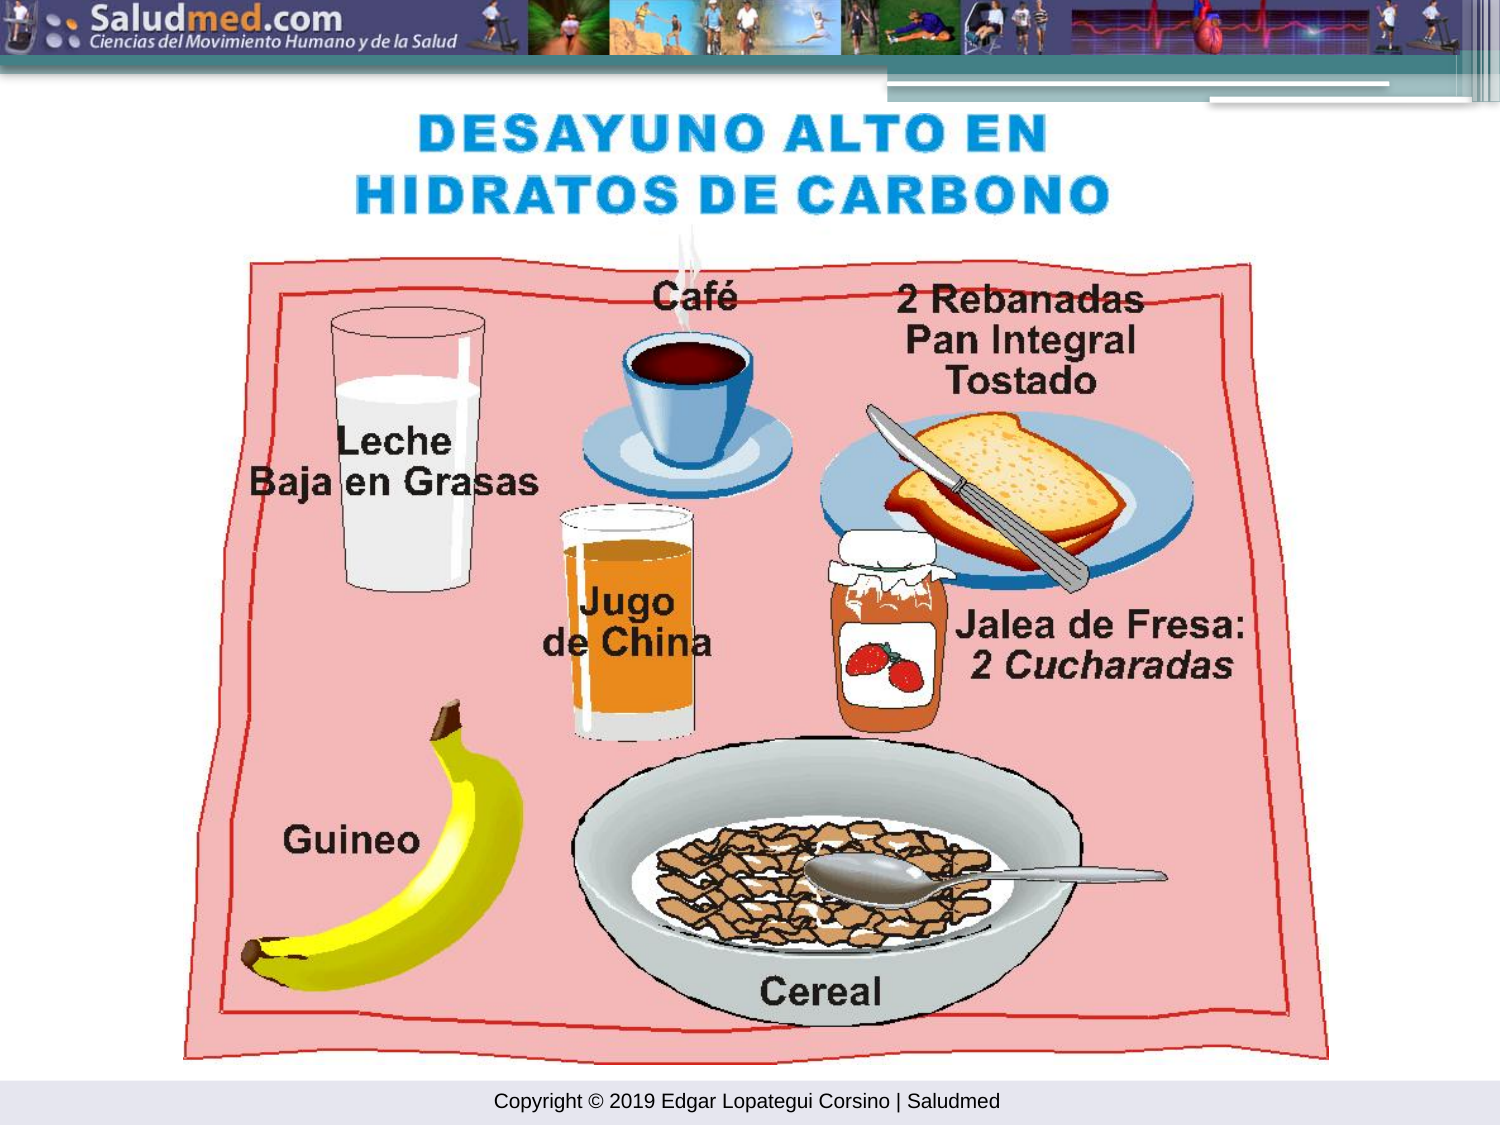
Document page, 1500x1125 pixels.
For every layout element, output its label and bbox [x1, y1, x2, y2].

picture [182, 113, 1330, 1065]
picture [0, 0, 1460, 55]
